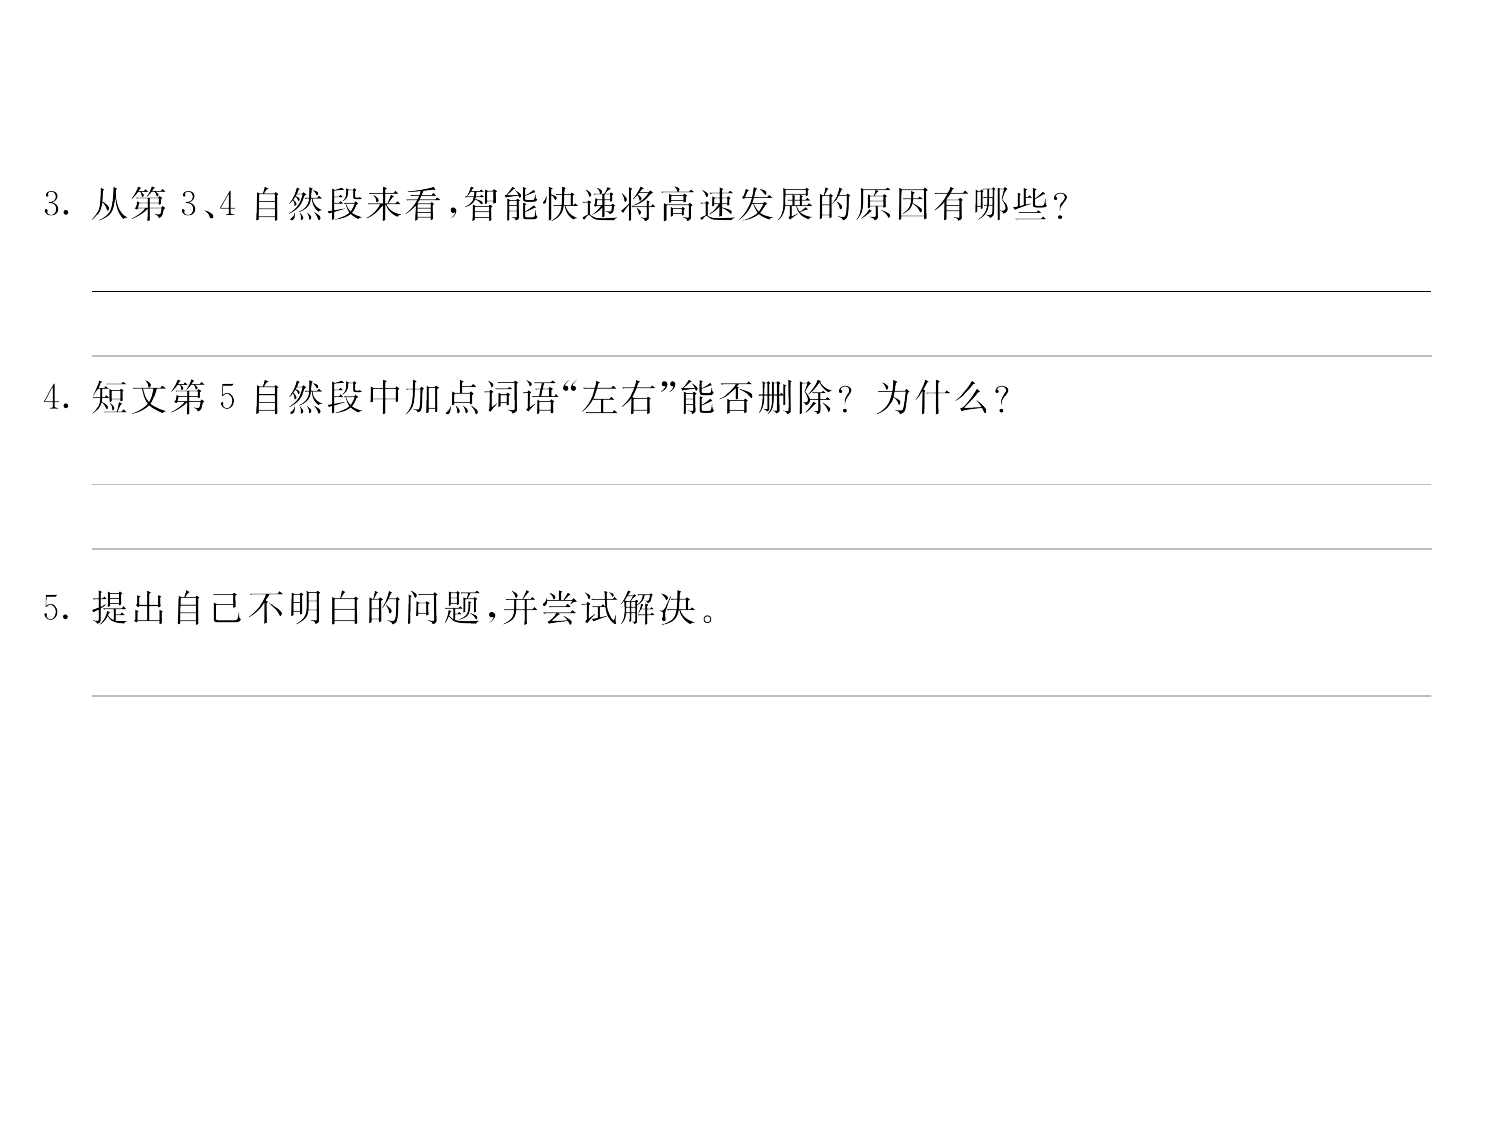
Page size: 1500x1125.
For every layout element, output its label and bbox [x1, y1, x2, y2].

picture [41, 177, 1459, 557]
picture [41, 574, 1459, 701]
